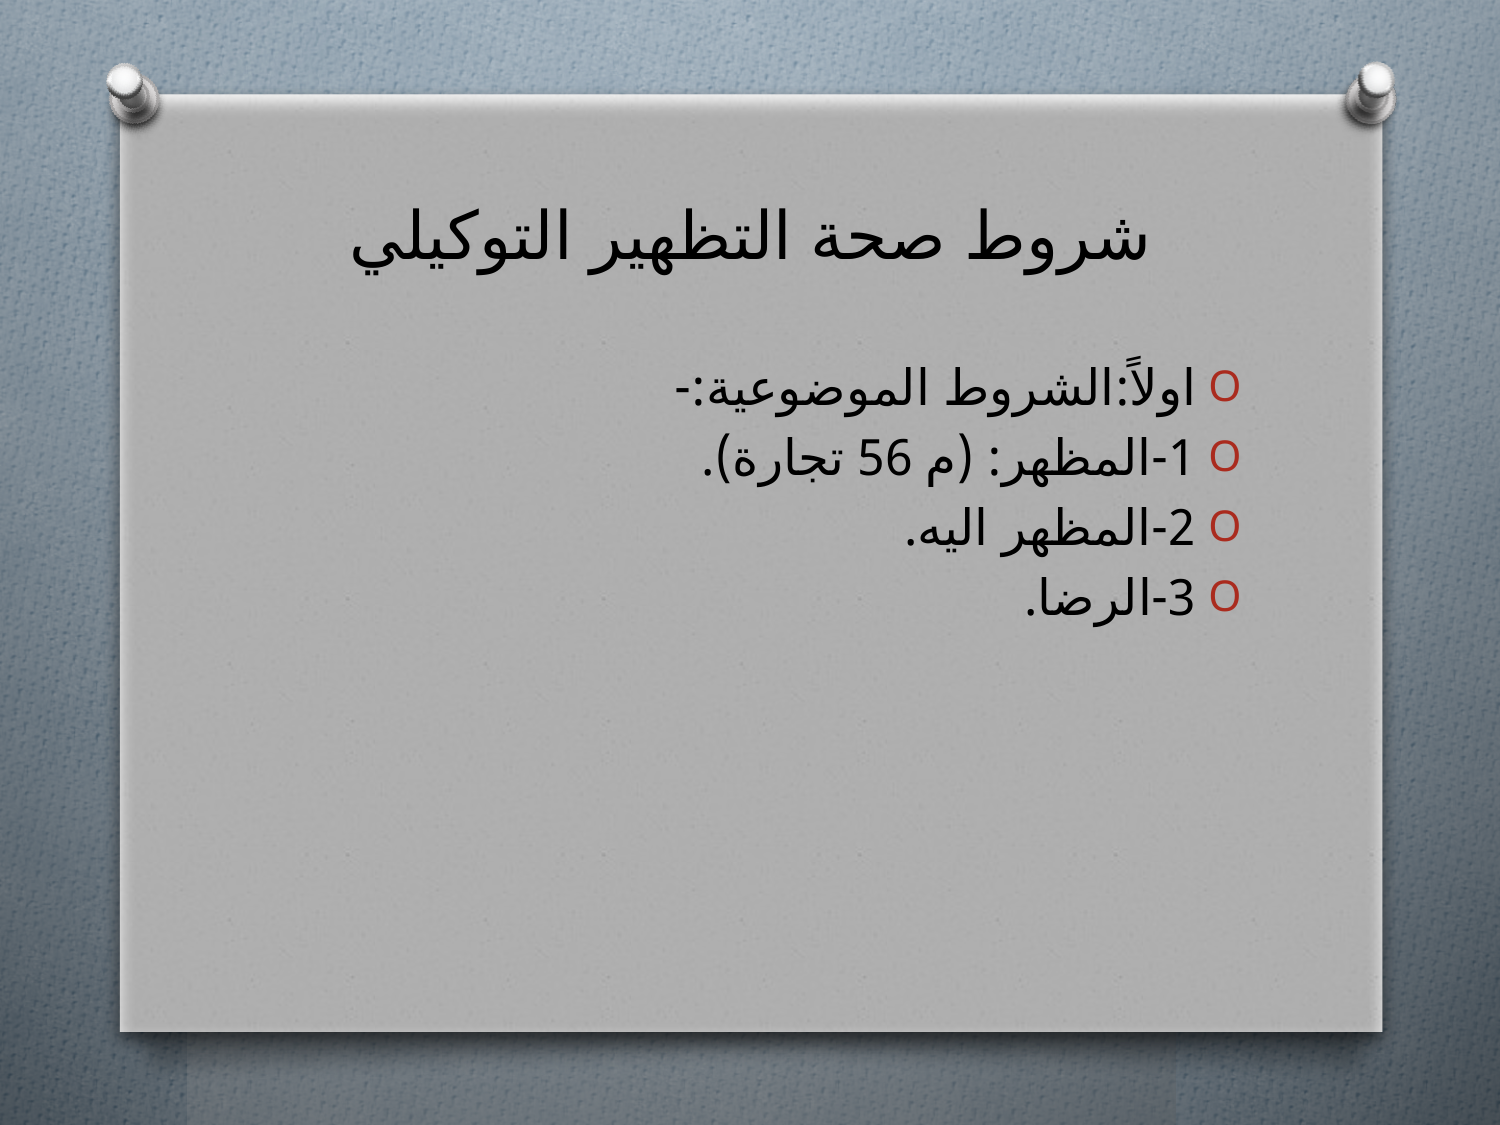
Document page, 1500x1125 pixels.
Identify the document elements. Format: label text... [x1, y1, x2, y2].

picture [1317, 35, 1439, 156]
list اولاً:الشروط الموضوعية:- 1-المظهر: (م 56 تجارة). 2-المظهر اليه. 3-الرضا. [240, 347, 1257, 939]
title شروط صحة التظهير التوكيلي [179, 134, 1323, 332]
picture [75, 29, 198, 153]
